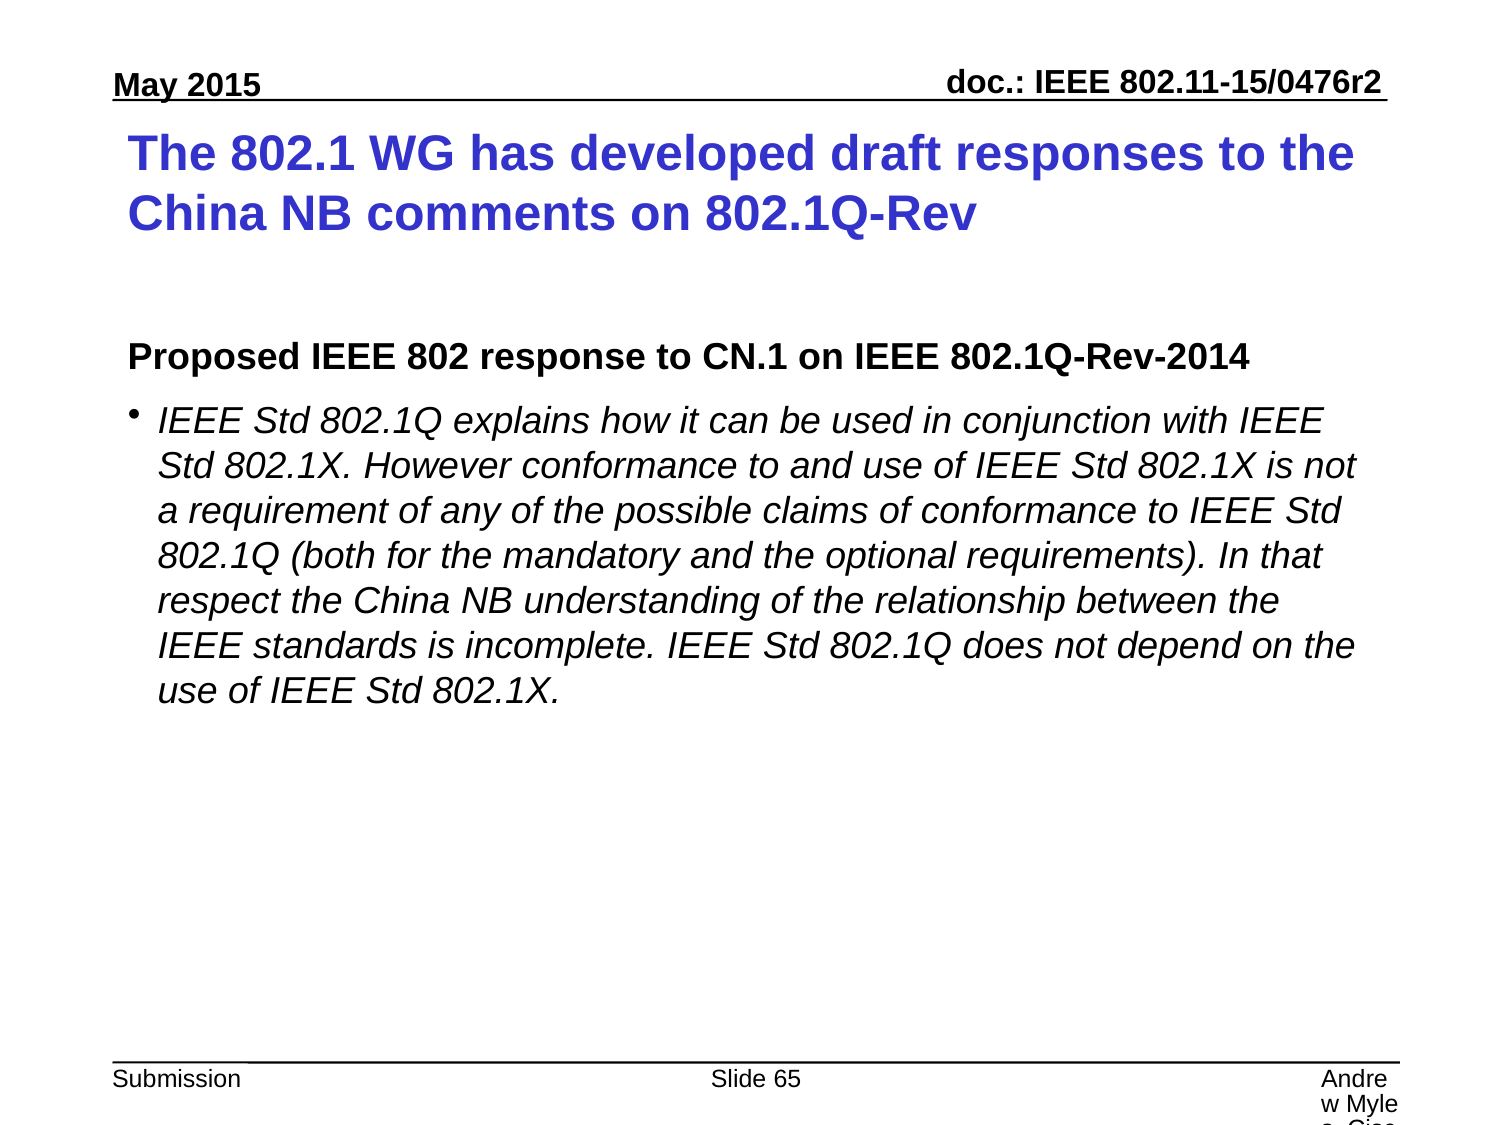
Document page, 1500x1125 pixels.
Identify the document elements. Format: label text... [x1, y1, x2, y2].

list Proposed IEEE 802 response to CN.1 on IEEE 802.1Q-Rev-2014 IEEE Std 802.1Q explains how it can be used in conjunction with IEEE Std 802.1X. However conformance to and use of IEEE Std 802.1X is not a requirement of any of the possible claims of conformance to IEEE Std 802.1Q (both for the mandatory and the optional requirements). In that respect the China NB understanding of the relationship between the IEEE standards is incomplete. IEEE Std 802.1Q does not depend on the use of IEEE Std 802.1X. [112, 324, 1388, 1000]
title The 802.1 WG has developed draft responses to the China NB comments on 802.1Q-Rev [112, 112, 1388, 288]
slide_number Slide 65 [709, 1061, 803, 1093]
footer Andrew Myles, Cisco [1320, 1061, 1402, 1093]
